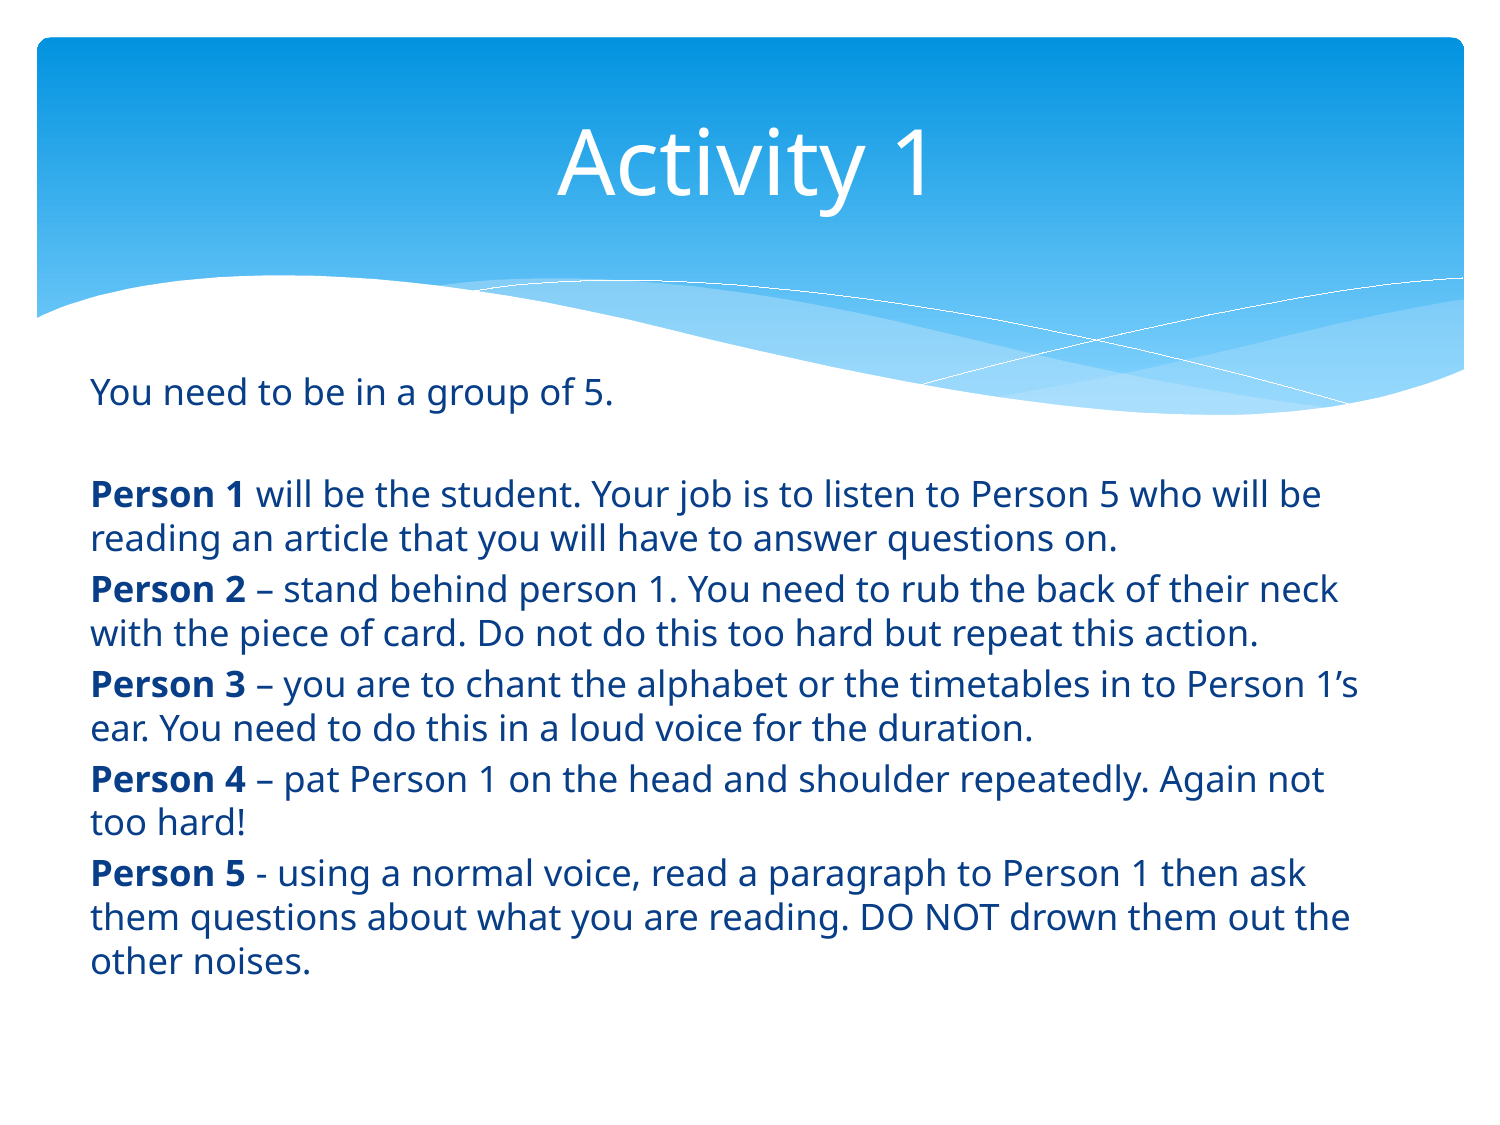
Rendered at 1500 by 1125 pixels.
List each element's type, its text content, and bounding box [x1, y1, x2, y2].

title Activity 1 [75, 55, 1425, 261]
list You need to be in a group of 5. Person 1 will be the student. Your job is to listen to Person 5 who will be reading an article that you will have to answer questions on. Person 2 – stand behind person 1. You need to rub the back of their neck with the piece of card. Do not do this too hard but repeat this action. Person 3 – you are to chant the alphabet or the timetables in to Person 1’s ear. You need to do this in a loud voice for the duration. Person 4 – pat Person 1 on the head and shoulder repeatedly. Again not too hard! Person 5 - using a normal voice, read a paragraph to Person 1 then ask them questions about what you are reading. DO NOT drown them out the other noises. [75, 361, 1400, 1005]
